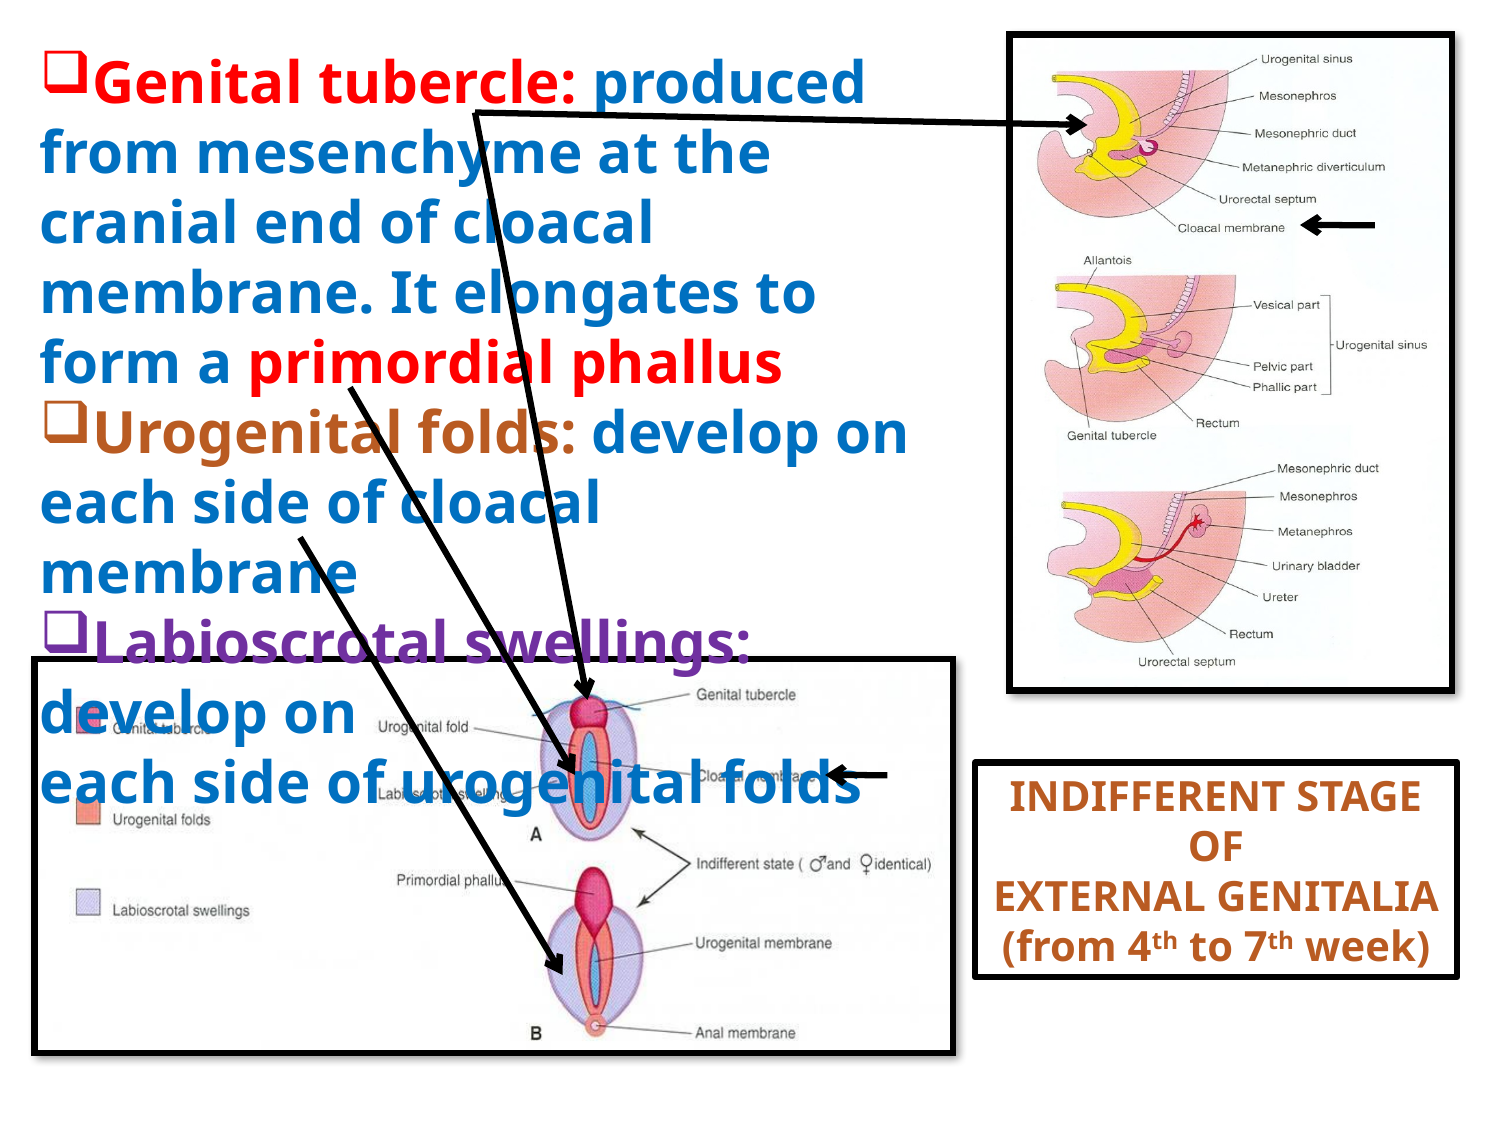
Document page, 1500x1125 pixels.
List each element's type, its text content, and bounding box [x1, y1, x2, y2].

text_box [212, 624, 651, 888]
picture [1012, 37, 1450, 688]
picture [37, 662, 951, 1051]
text_box Genital tubercle: produced from mesenchyme at the cranial end of cloacal membrane. It elongates to form a primordial phallus Urogenital folds: develop on each side of cloacal membrane Labioscrotal swellings: develop on each side of urogenital folds [24, 37, 950, 867]
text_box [268, 468, 657, 694]
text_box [474, 112, 1088, 126]
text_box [237, 349, 826, 463]
text_box INDIFFERENT STAGE OF EXTERNAL GENITALIA (from 4th to 7th week) [975, 762, 1458, 978]
